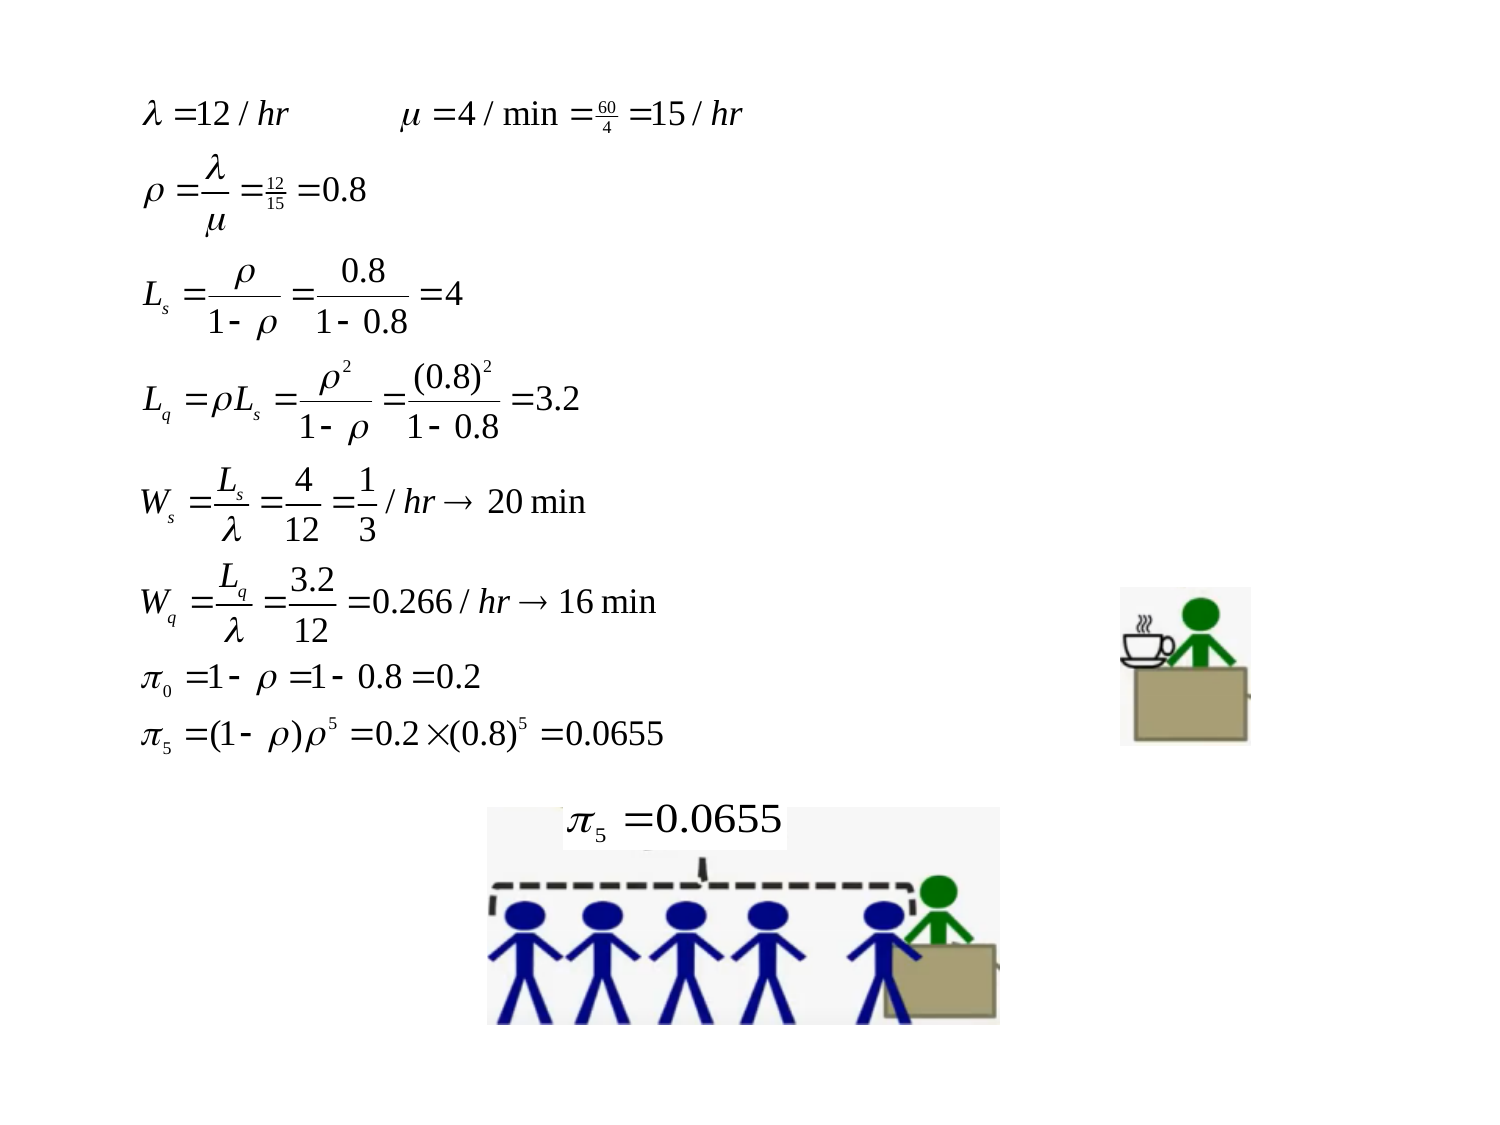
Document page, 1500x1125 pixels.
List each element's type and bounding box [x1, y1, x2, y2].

picture [487, 807, 1001, 1026]
picture [1120, 587, 1251, 746]
text_box [137, 94, 752, 763]
text_box [562, 793, 788, 851]
